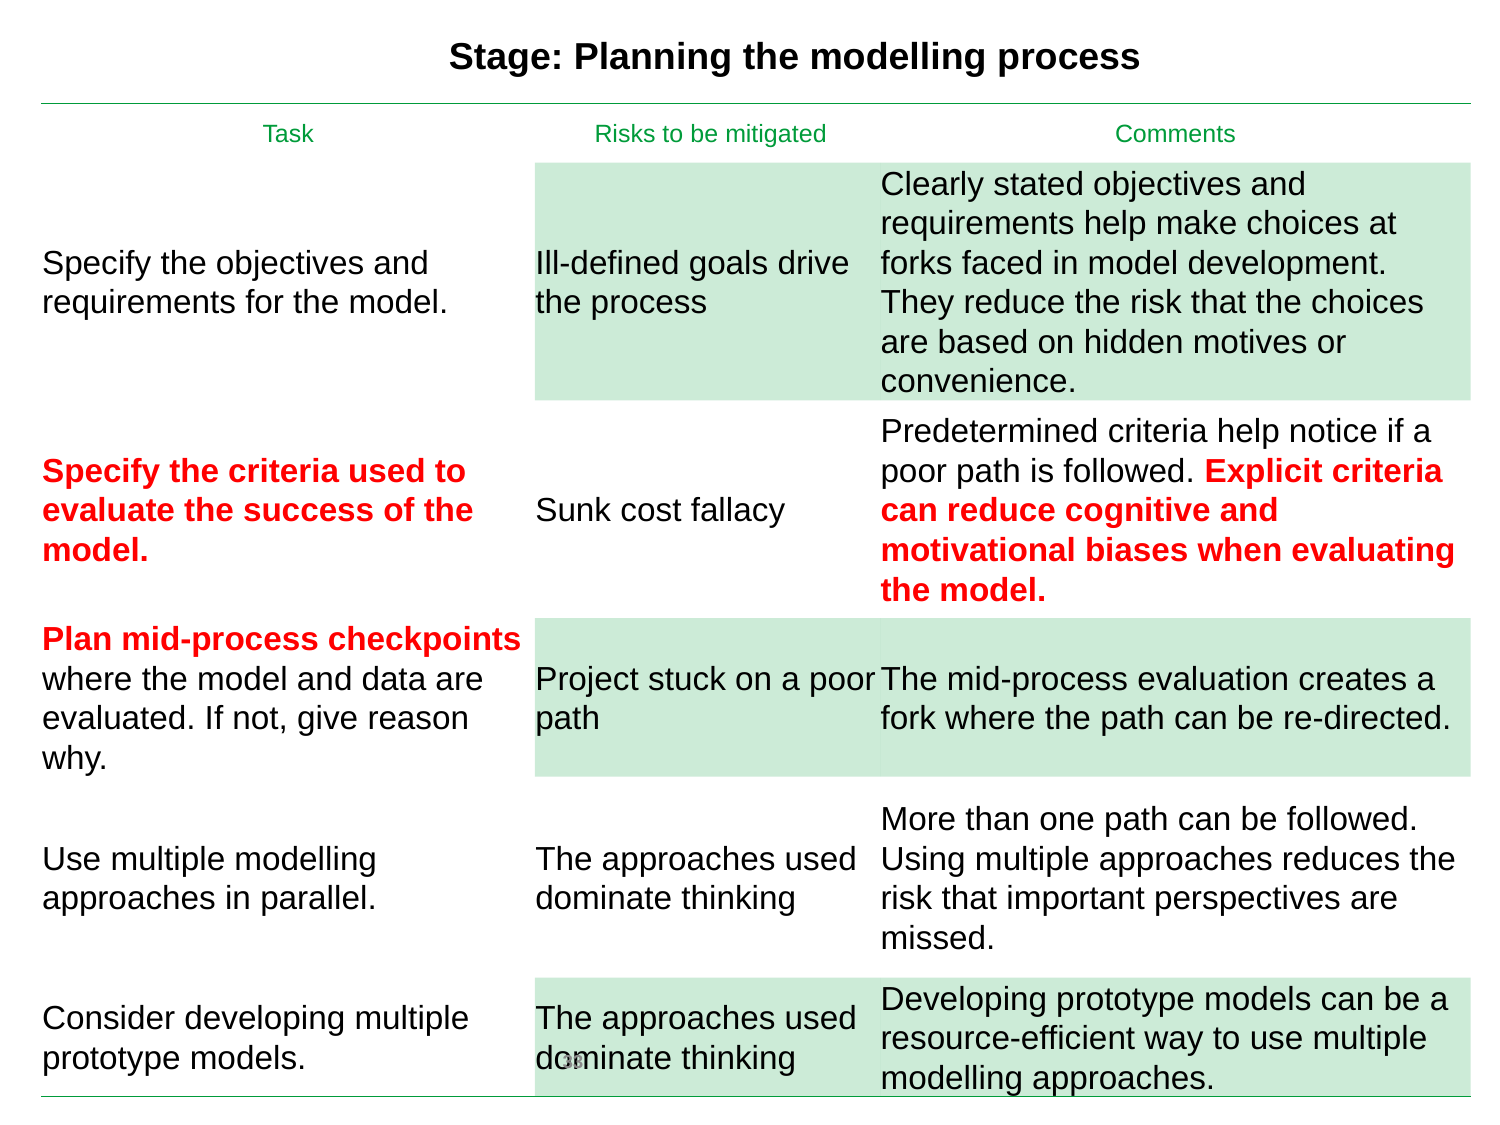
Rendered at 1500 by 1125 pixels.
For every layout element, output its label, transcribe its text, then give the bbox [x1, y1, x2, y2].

table_cell Clearly stated objectives and requirements help make choices at forks faced in model development. They reduce the risk that the choices are based on hidden motives or convenience. [880, 163, 1471, 400]
table_cell Sunk cost fallacy [535, 400, 880, 618]
table_cell The approaches used dominate thinking [535, 777, 880, 978]
table_cell The approaches used dominate thinking [535, 978, 880, 1096]
table_cell Specify the objectives and requirements for the model. [41, 163, 535, 400]
table_cell More than one path can be followed. Using multiple approaches reduces the risk that important perspectives are missed. [880, 777, 1471, 978]
text_box [32, 926, 1465, 1105]
table_cell The mid-process evaluation creates a fork where the path can be re-directed. [880, 618, 1471, 777]
text_box Stage: Planning the modelling process [434, 21, 1157, 85]
table_cell Ill-defined goals drive the process [535, 163, 880, 400]
table_cell Specify the criteria used to evaluate the success of the model. [41, 400, 535, 618]
table_header Comments [880, 104, 1471, 163]
slide_number 33 [562, 1049, 817, 1071]
table_header Risks to be mitigated [535, 104, 880, 163]
table_cell Developing prototype models can be a resource-efficient way to use multiple modelling approaches. [880, 978, 1471, 1096]
table_cell Consider developing multiple prototype models. [41, 978, 535, 1096]
table_cell Plan mid-process checkpoints where the model and data are evaluated. If not, give reason why. [41, 618, 535, 777]
table_cell Use multiple modelling approaches in parallel. [41, 777, 535, 978]
table_cell Predetermined criteria help notice if a poor path is followed. Explicit criteria can reduce cognitive and motivational biases when evaluating the model. [880, 400, 1471, 618]
table_header Task [41, 104, 535, 163]
table_cell Project stuck on a poor path [535, 618, 880, 777]
